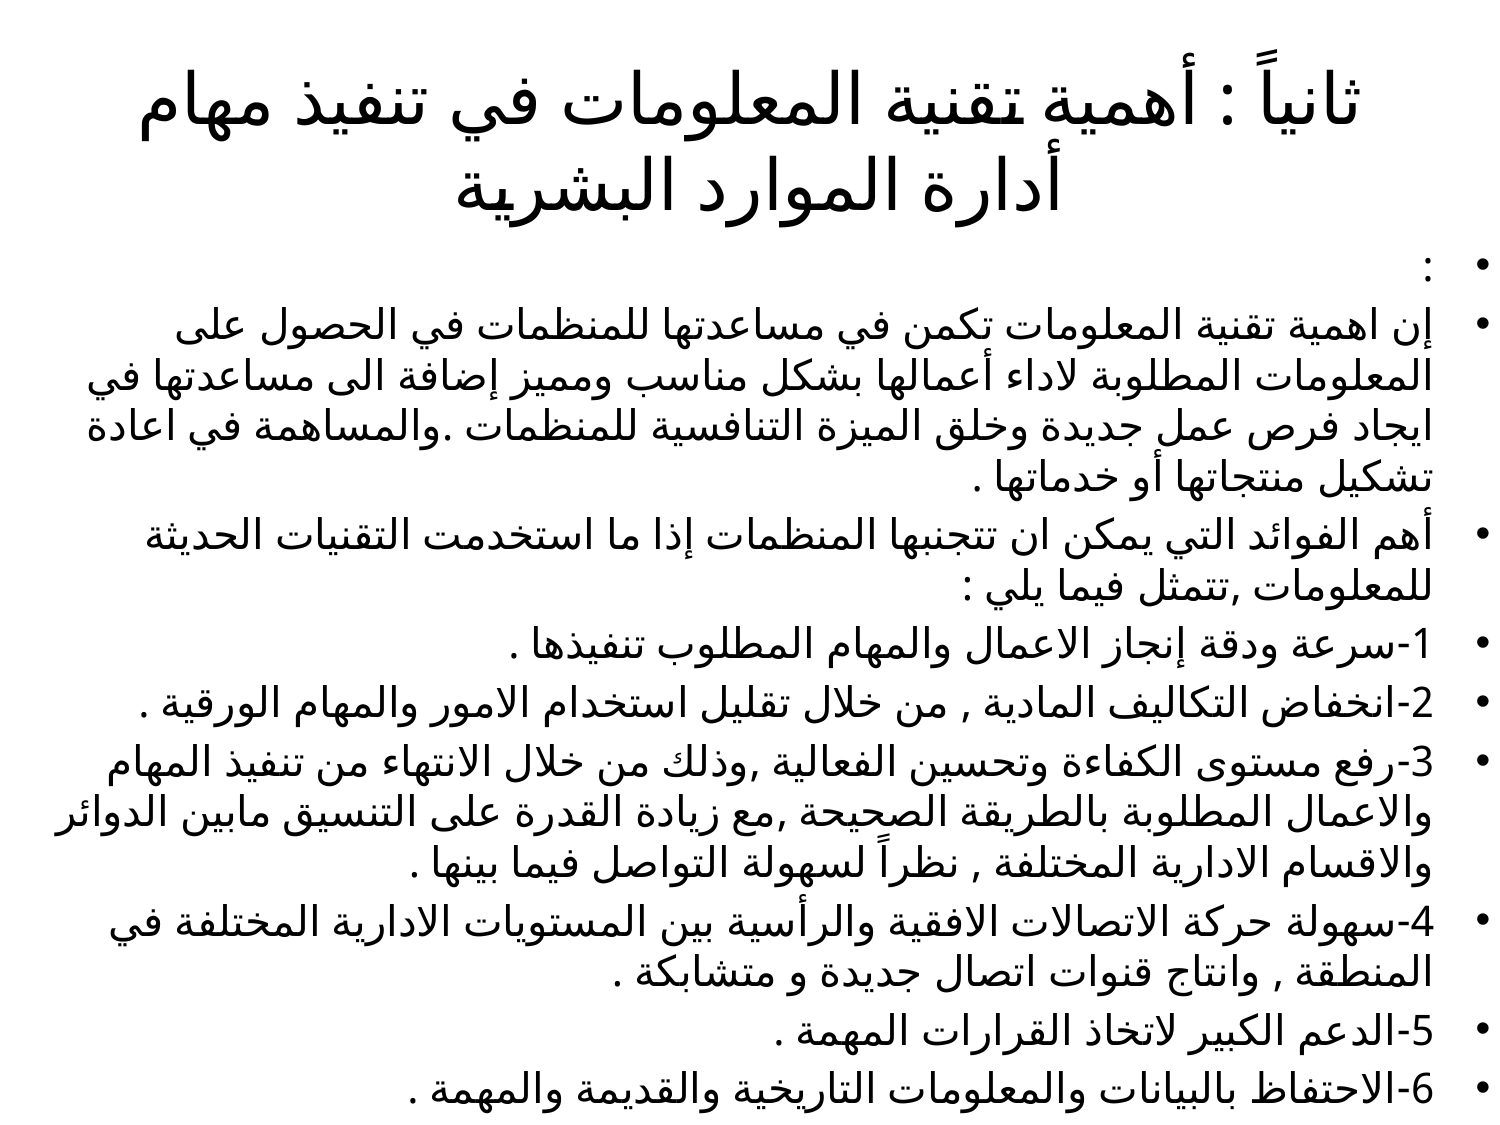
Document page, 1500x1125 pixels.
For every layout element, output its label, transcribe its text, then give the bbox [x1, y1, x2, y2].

list : إن اهمية تقنية المعلومات تكمن في مساعدتها للمنظمات في الحصول على المعلومات المطلوبة لاداء أعمالها بشكل مناسب ومميز إضافة الى مساعدتها في ايجاد فرص عمل جديدة وخلق الميزة التنافسية للمنظمات .والمساهمة في اعادة تشكيل منتجاتها أو خدماتها . أهم الفوائد التي يمكن ان تتجنبها المنظمات إذا ما استخدمت التقنيات الحديثة للمعلومات ,تتمثل فيما يلي : 1- سرعة ودقة إنجاز الاعمال والمهام المطلوب تنفيذها . 2- انخفاض التكاليف المادية , من خلال تقليل استخدام الامور والمهام الورقية . 3- رفع مستوى الكفاءة وتحسين الفعالية ,وذلك من خلال الانتهاء من تنفيذ المهام والاعمال المطلوبة بالطريقة الصحيحة ,مع زيادة القدرة على التنسيق مابين الدوائر والاقسام الادارية المختلفة , نظراً لسهولة التواصل فيما بينها . 4- سهولة حركة الاتصالات الافقية والرأسية بين المستويات الادارية المختلفة في المنطقة , وانتاج قنوات اتصال جديدة و متشابكة . 5- الدعم الكبير لاتخاذ القرارات المهمة . 6- الاحتفاظ بالبيانات والمعلومات التاريخية والقديمة والمهمة . [0, 231, 1500, 1125]
title ثانياً : أهمية تقنية المعلومات في تنفيذ مهام أدارة الموارد البشرية [75, 45, 1425, 231]
